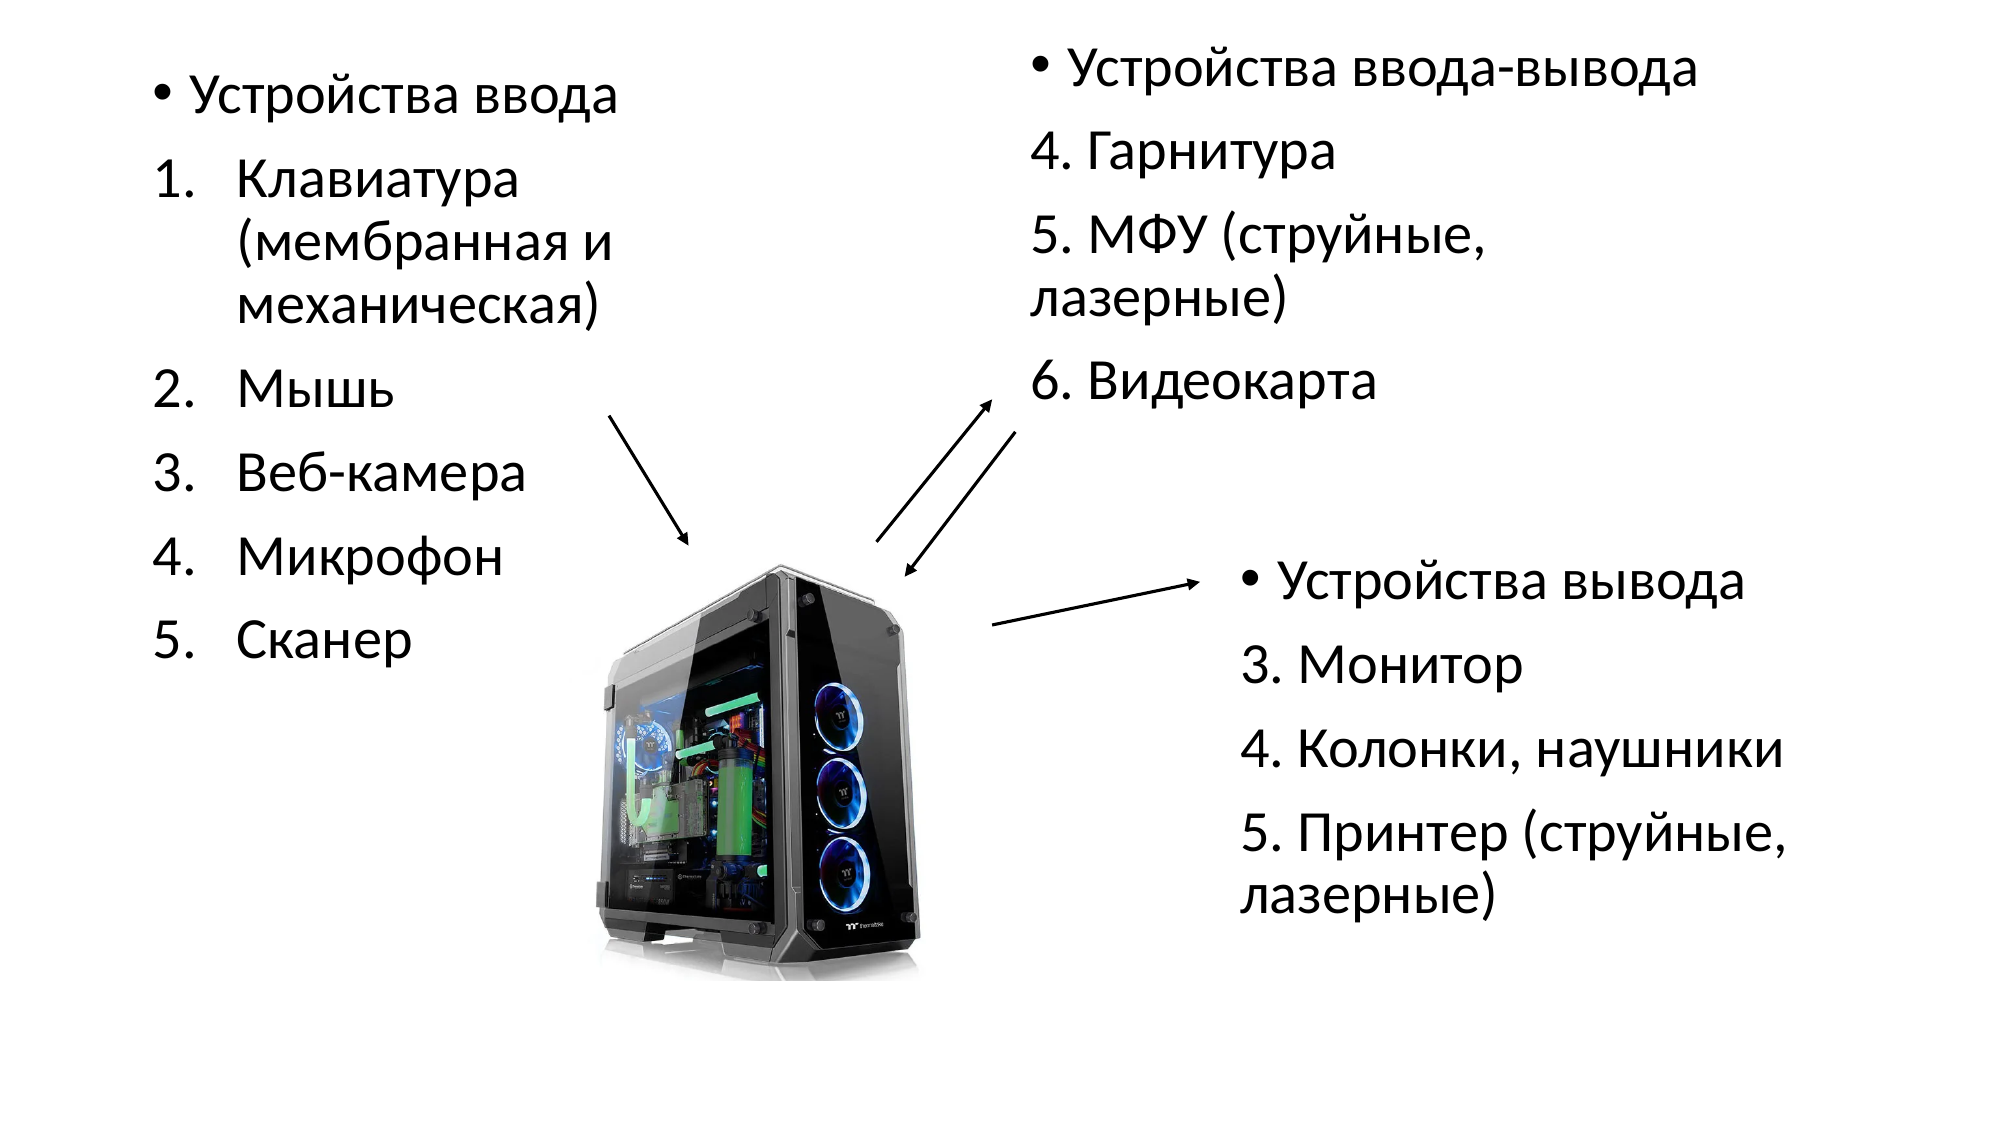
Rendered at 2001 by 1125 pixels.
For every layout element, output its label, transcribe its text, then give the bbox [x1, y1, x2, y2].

text_box Устройства ввода-выводa 4. Гарнитура 5. МФУ (струйные, лазерные) 6. Видеокарта [1015, 28, 1765, 447]
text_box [992, 581, 1200, 625]
picture [569, 551, 927, 981]
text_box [609, 415, 689, 546]
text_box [904, 431, 1016, 577]
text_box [876, 399, 993, 542]
list Устройства ввода Клавиатура (мембранная и механическая) Мышь Веб-камера Микрофон Сканер [137, 56, 839, 1014]
list Устройства выводa 3. Монитор 4. Колонки, наушники 5. Принтер (струйные, лазерные) [1225, 541, 1975, 1056]
